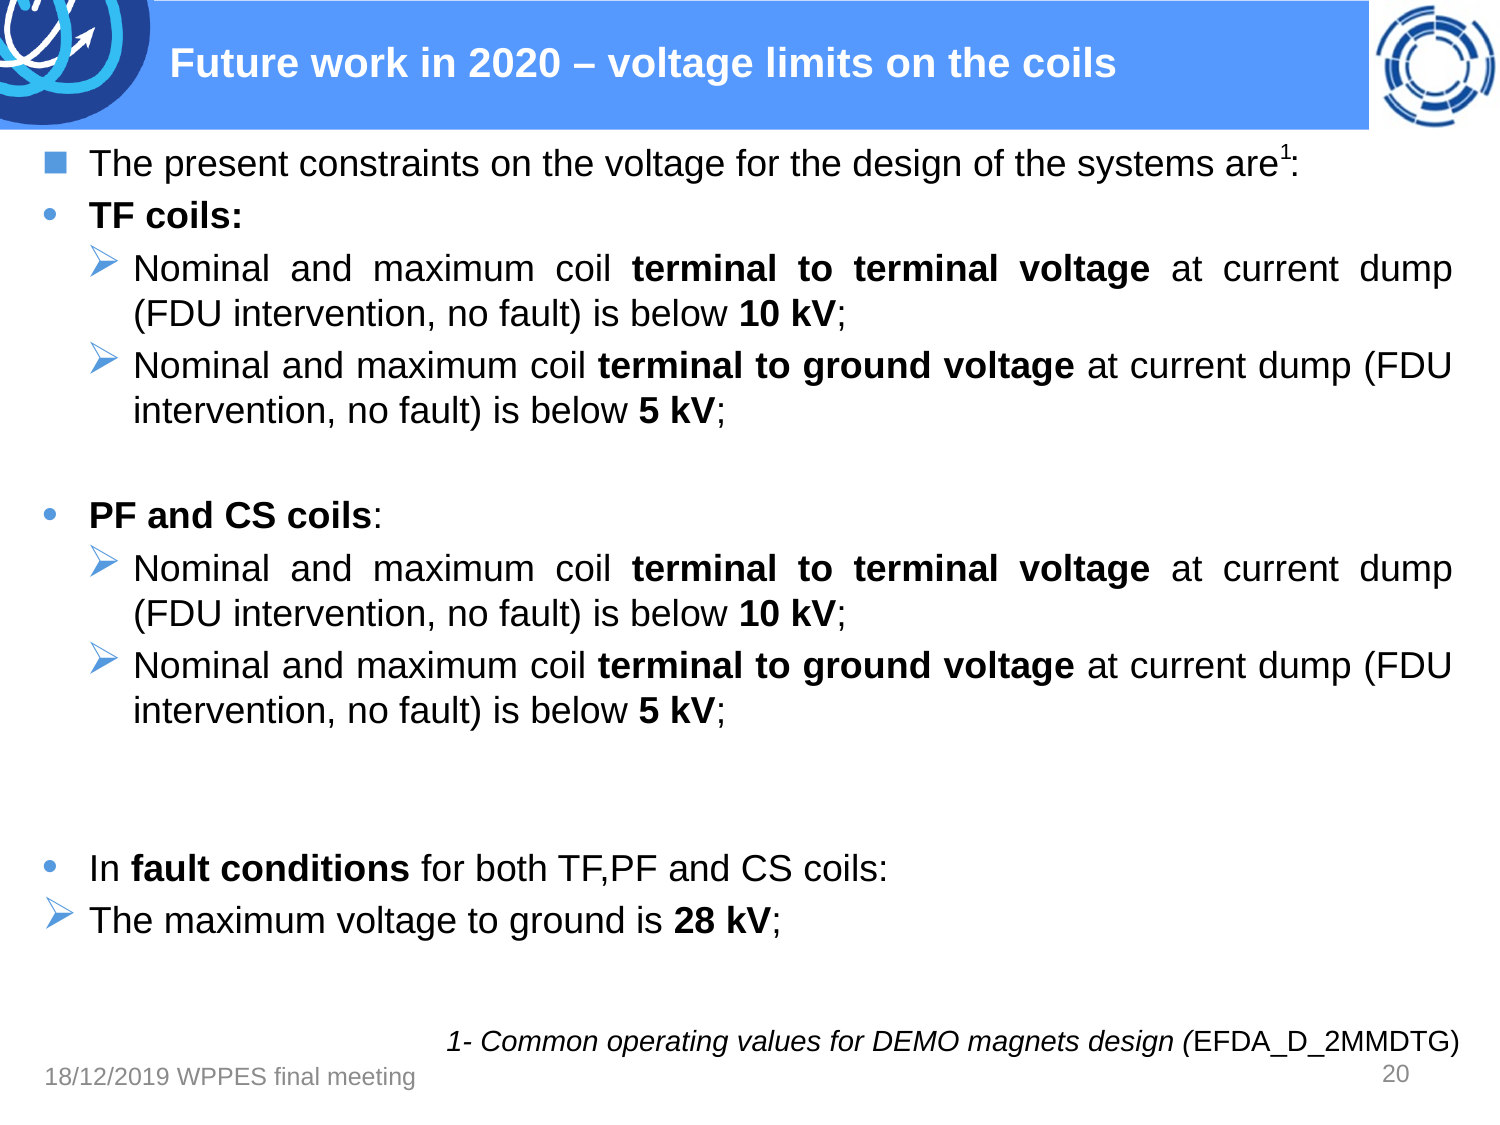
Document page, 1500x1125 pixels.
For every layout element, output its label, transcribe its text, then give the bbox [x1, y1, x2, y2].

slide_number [29, 1045, 498, 1106]
list The present constraints on the voltage for the design of the systems are : TF coils: Nominal and maximum coil terminal to terminal voltage at current dump (FDU intervention, no fault) is below 10 kV; Nominal and maximum coil terminal to ground voltage at current dump (FDU intervention, no fault) is below 5 kV; PF and CS coils: Nominal and maximum coil terminal to terminal voltage at current dump (FDU intervention, no fault) is below 10 kV; Nominal and maximum coil terminal to ground voltage at current dump (FDU intervention, no fault) is below 5 kV; In fault conditions for both TF,PF and CS coils: The maximum voltage to ground is 28 kV; [27, 131, 1469, 1000]
slide_number 20 [1074, 1065, 1425, 1103]
picture [1369, 0, 1500, 130]
picture [0, 0, 154, 127]
text_box 1- Common operating values for DEMO magnets design (EFDA_D_2MMDTG) [387, 1015, 1498, 1065]
text_box 1 [1263, 130, 1308, 172]
title Future work in 2020 – voltage limits on the coils [154, 7, 1341, 114]
